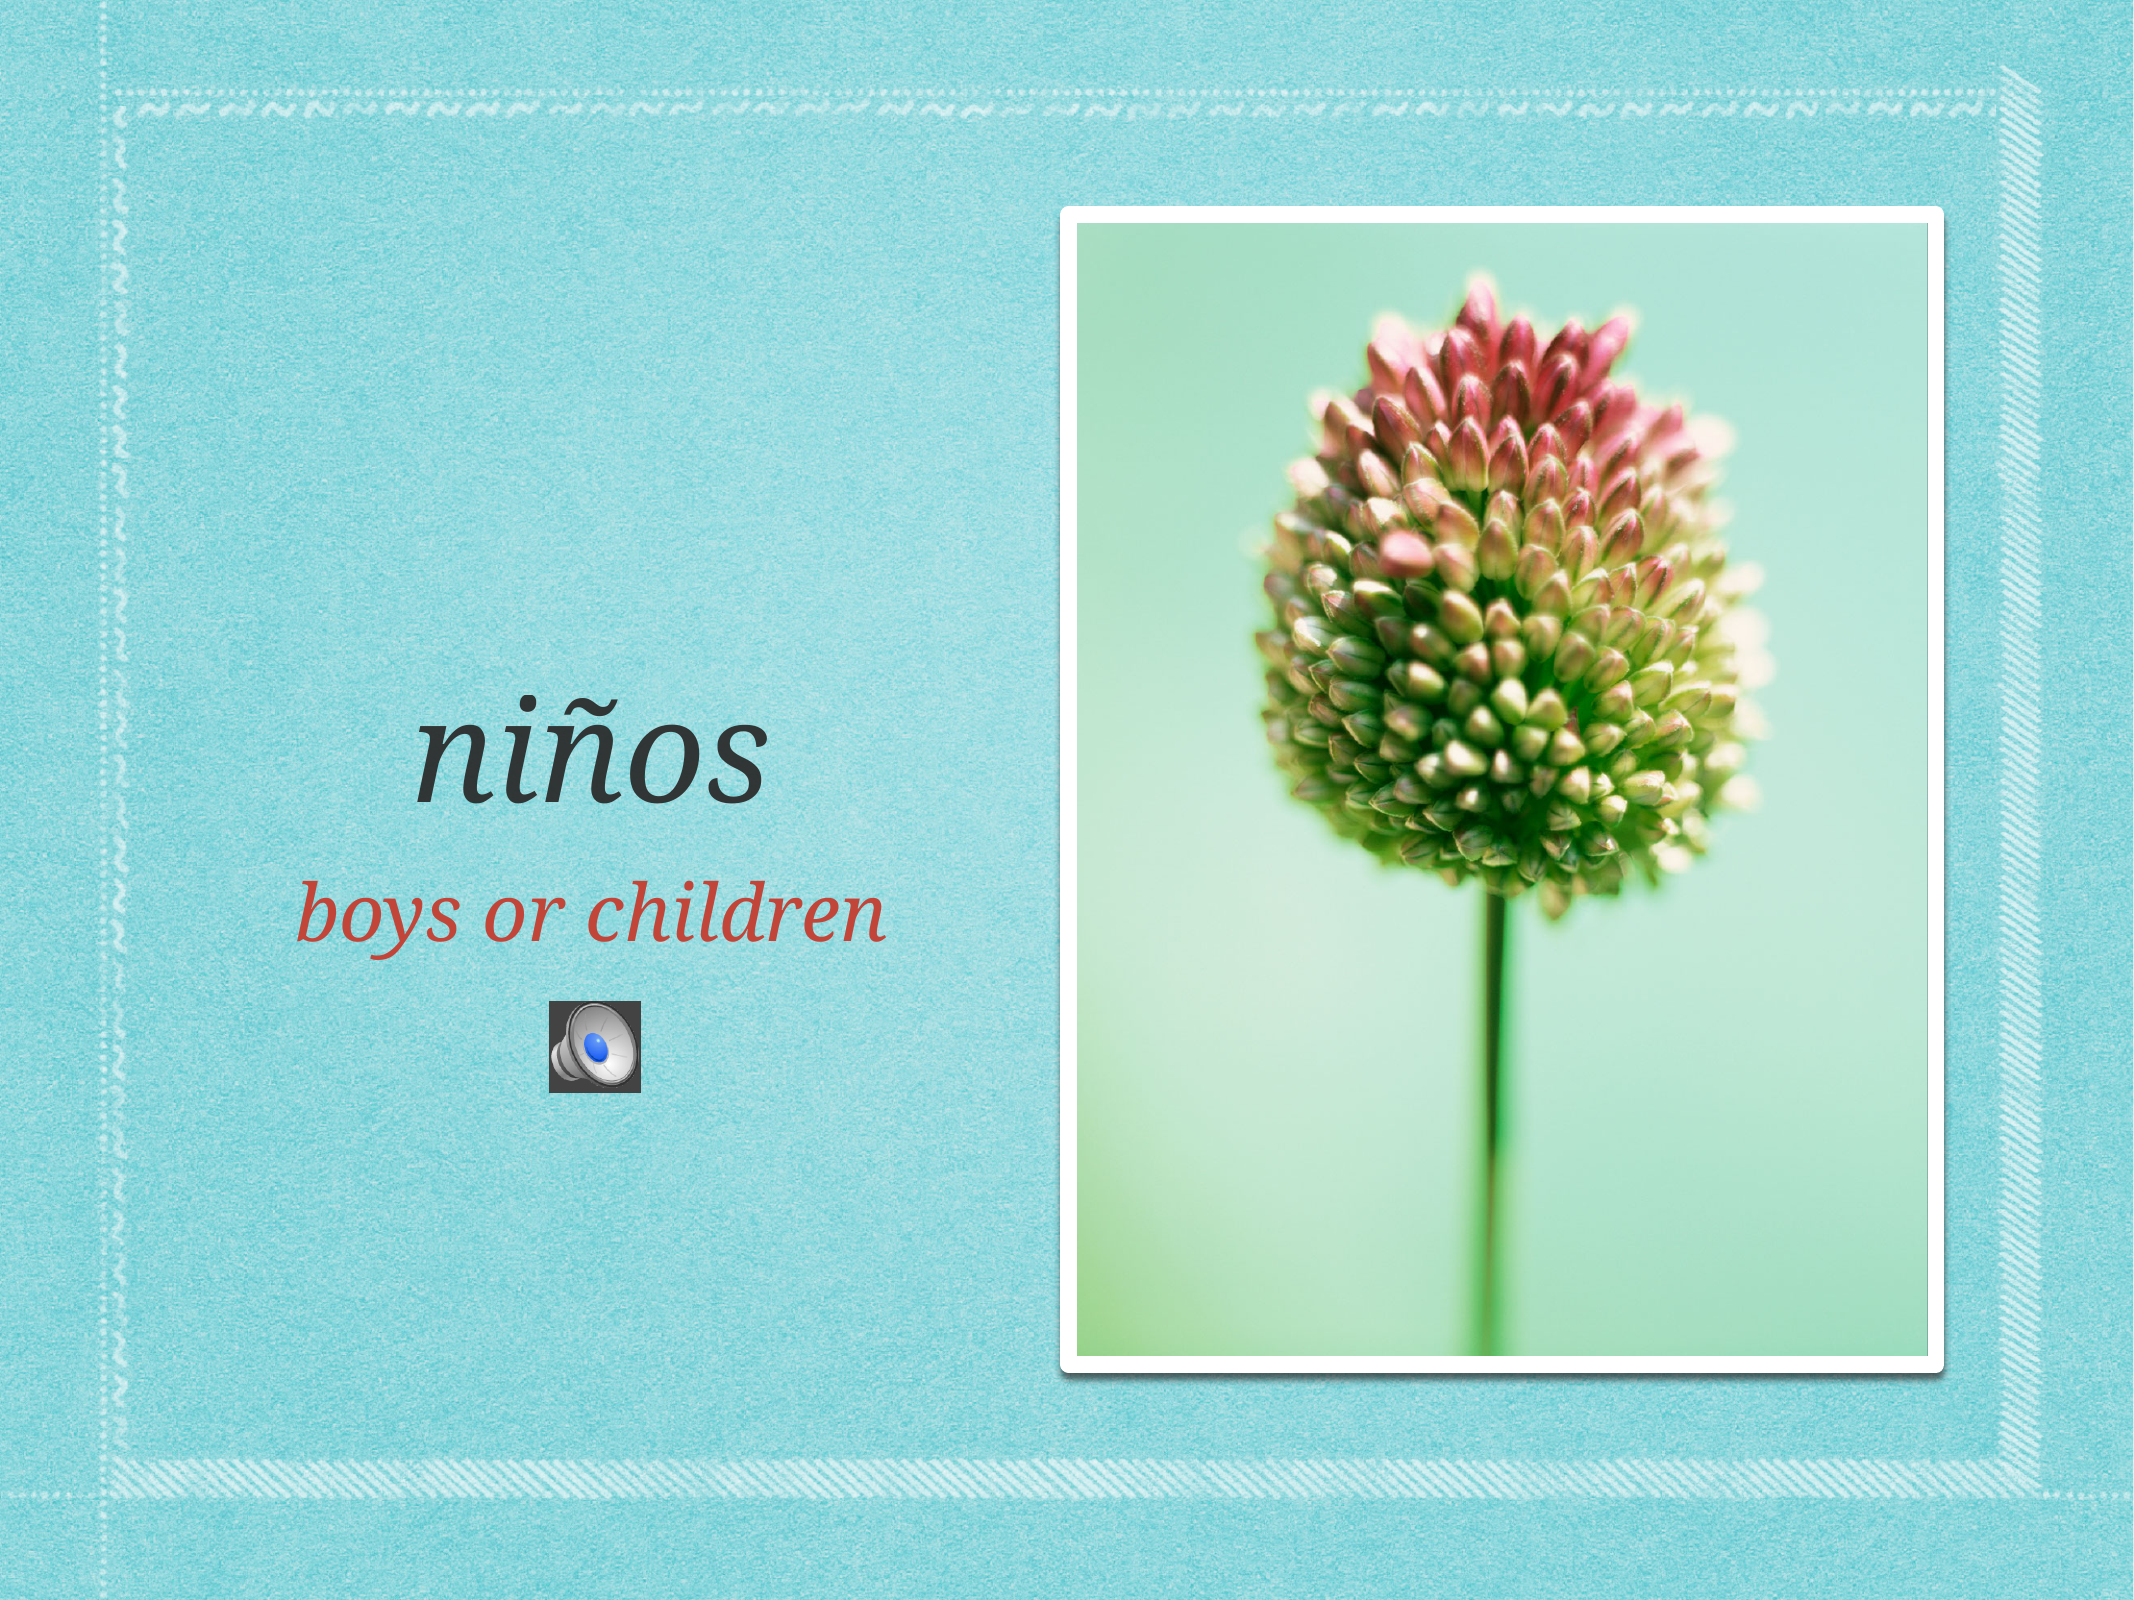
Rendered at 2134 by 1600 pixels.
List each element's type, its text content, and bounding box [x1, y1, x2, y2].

list boys or children [176, 853, 1007, 1372]
title niños [176, 222, 1007, 841]
picture [0, 0, 2134, 1600]
